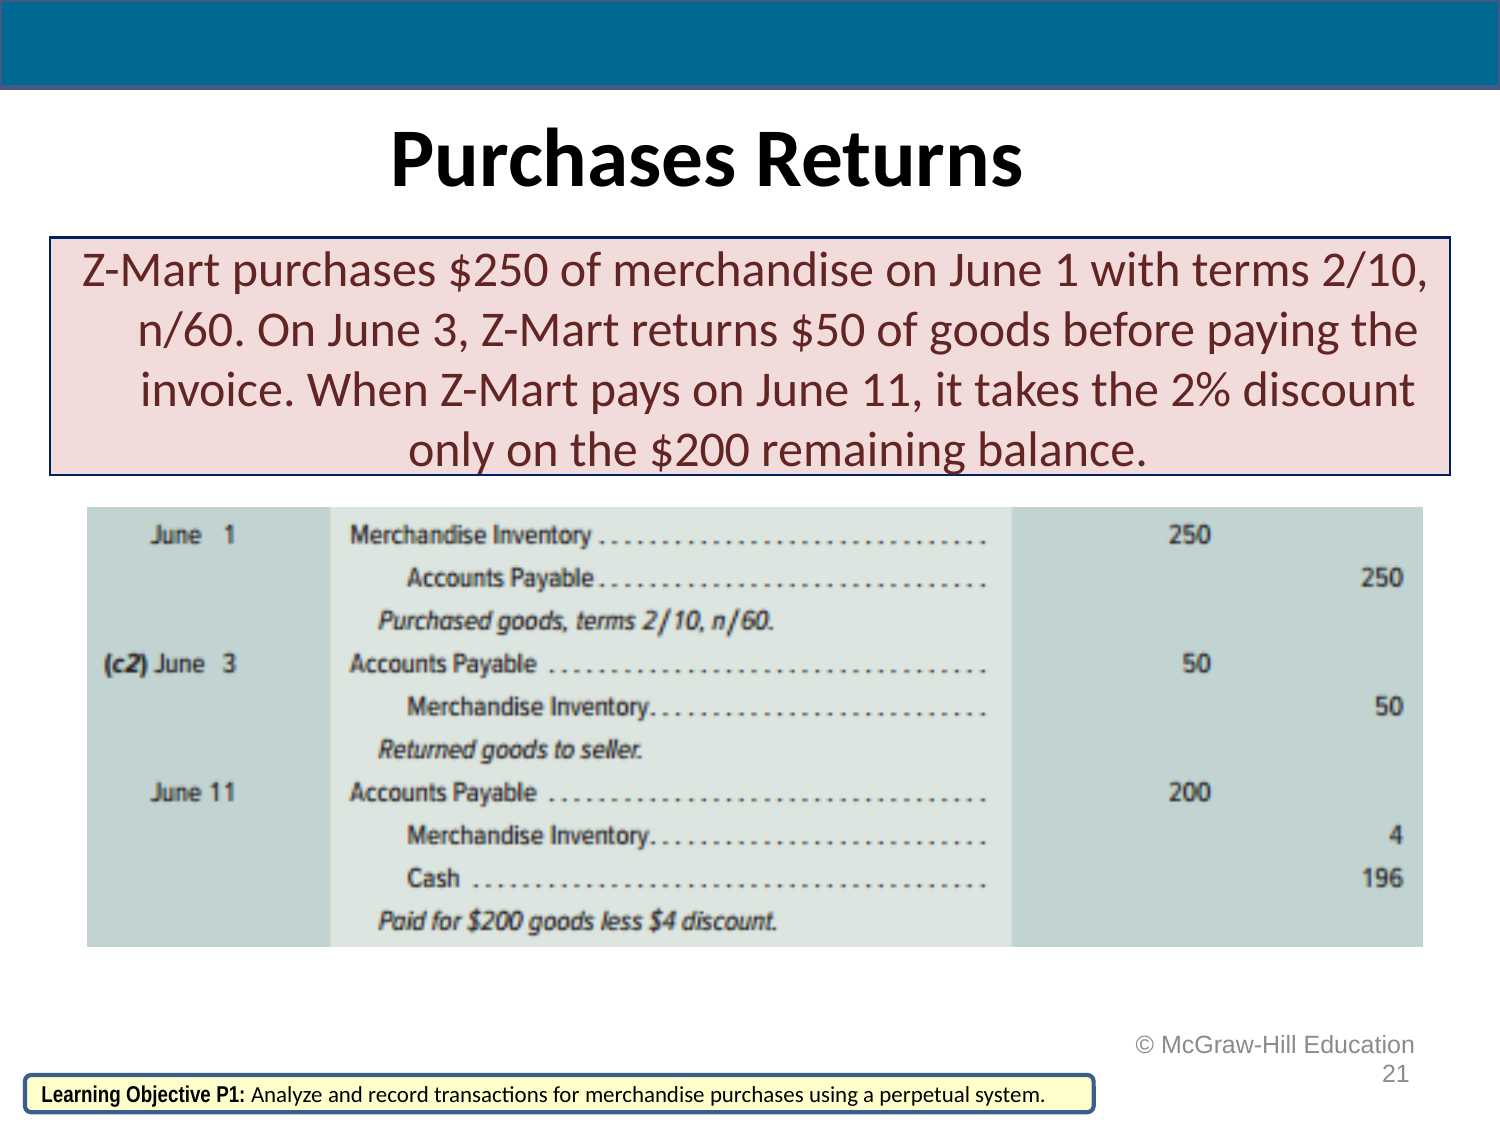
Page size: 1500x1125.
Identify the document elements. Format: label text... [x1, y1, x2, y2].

picture [87, 507, 1423, 947]
text_box Learning Objective P1: Analyze and record transactions for merchandise purchases using a perpetual system. [24, 1074, 1094, 1113]
text_box [0, 0, 1500, 88]
slide_number 21 [1074, 1042, 1425, 1103]
text_box © McGraw-Hill Education [1113, 1020, 1469, 1059]
title Purchases Returns [90, 88, 1325, 232]
list Z-Mart purchases $250 of merchandise on June 1 with terms 2/10, n/60. On June 3, Z-Mart returns $50 of goods before paying the invoice. When Z-Mart pays on June 11, it takes the 2% discount only on the $200 remaining balance. [49, 237, 1451, 476]
